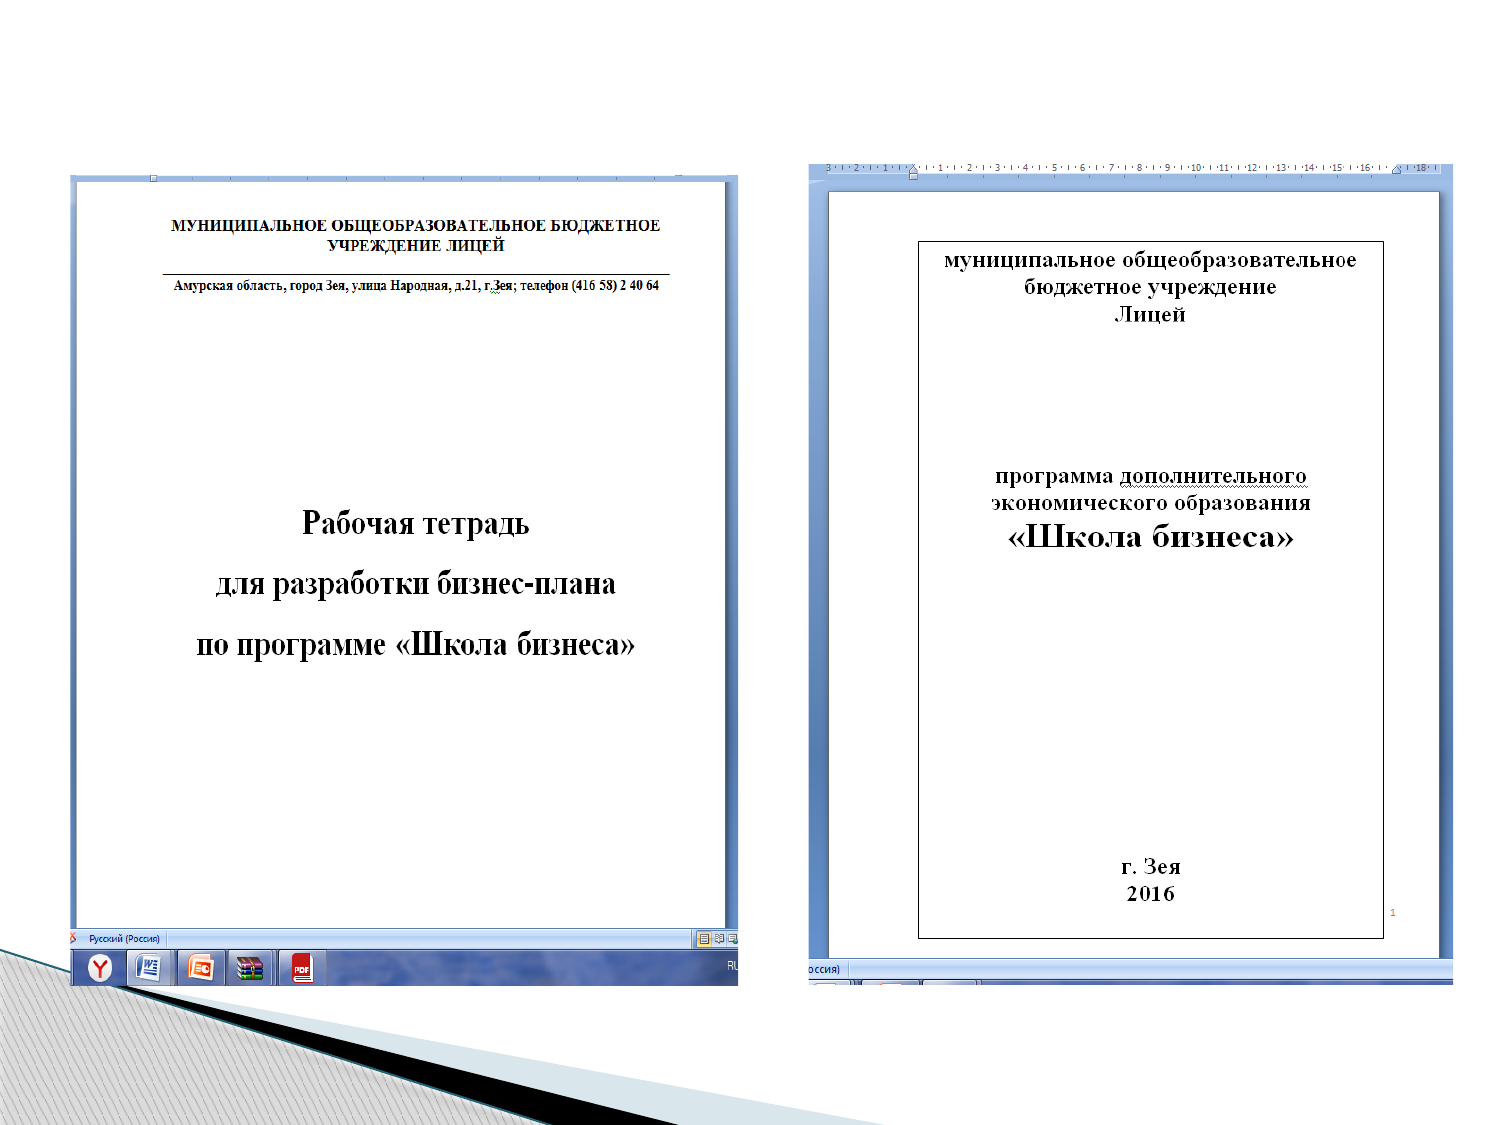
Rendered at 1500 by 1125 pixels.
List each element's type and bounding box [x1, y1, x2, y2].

list [808, 163, 1454, 985]
picture [70, 175, 739, 987]
